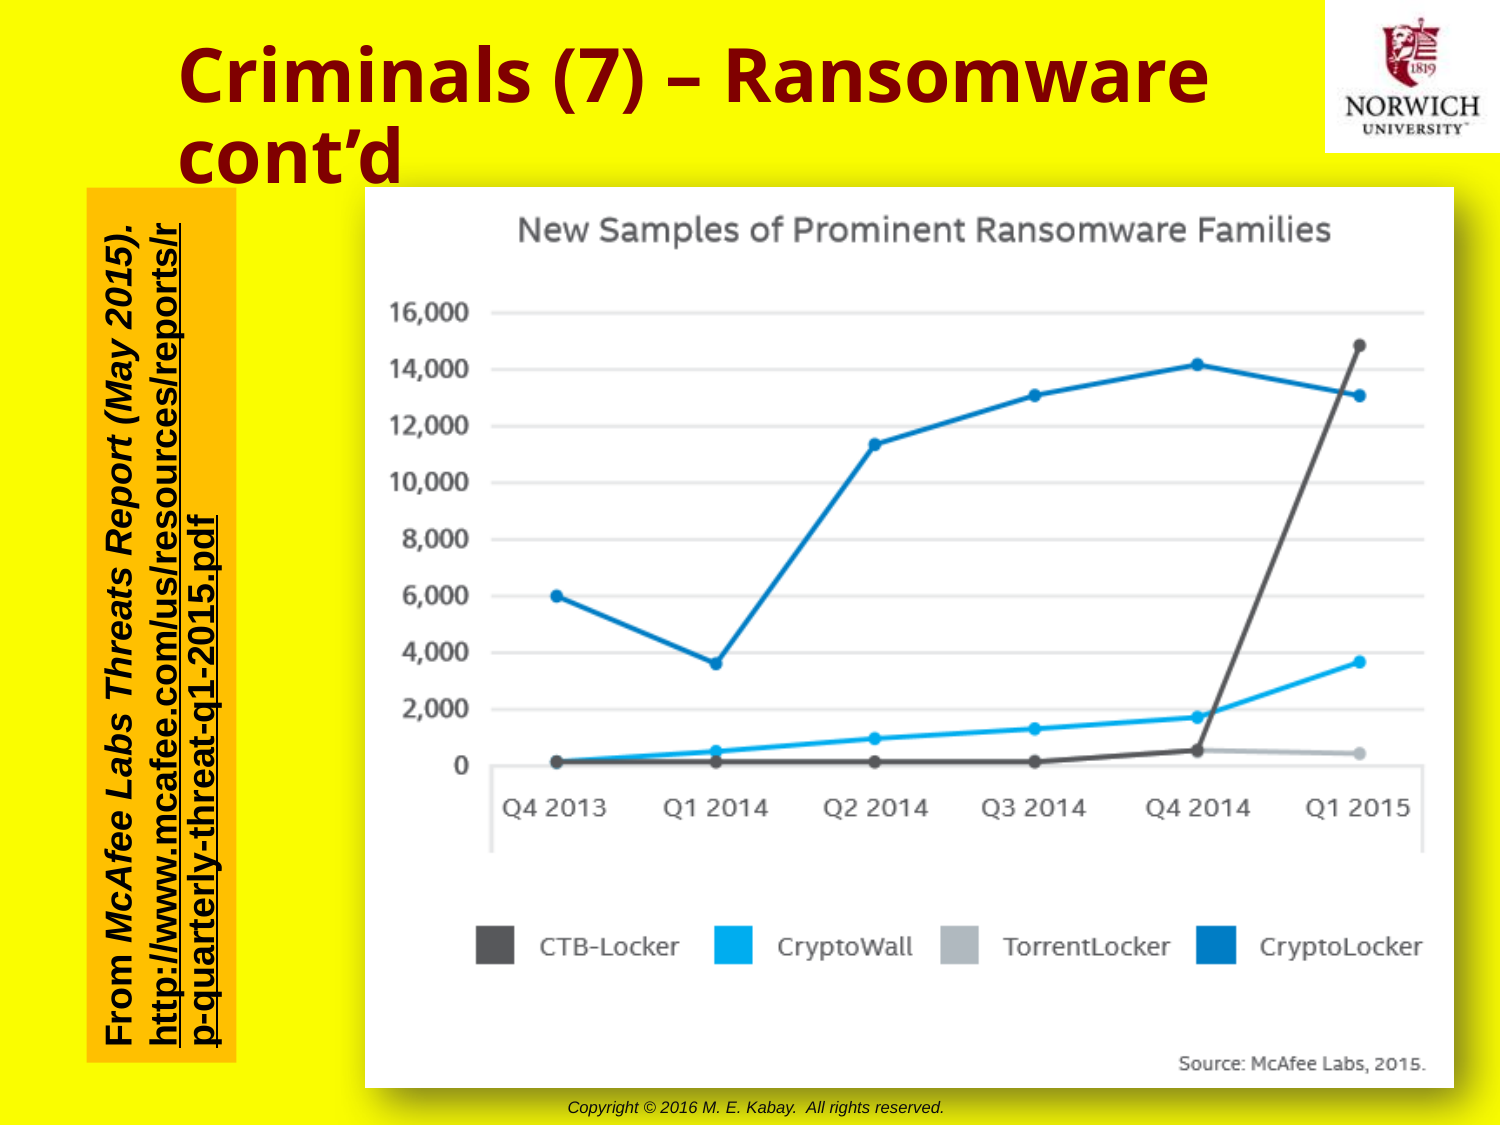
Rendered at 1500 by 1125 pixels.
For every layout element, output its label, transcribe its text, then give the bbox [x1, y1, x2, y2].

text_box From McAfee Labs Threats Report (May 2015). http://www.mcafee.com/us/resources/reports/rp-quarterly-threat-q1-2015.pdf [86, 187, 237, 1063]
picture [1325, 0, 1500, 153]
title Criminals (7) – Ransomware cont’d [161, 24, 1339, 213]
picture [365, 187, 1454, 1088]
